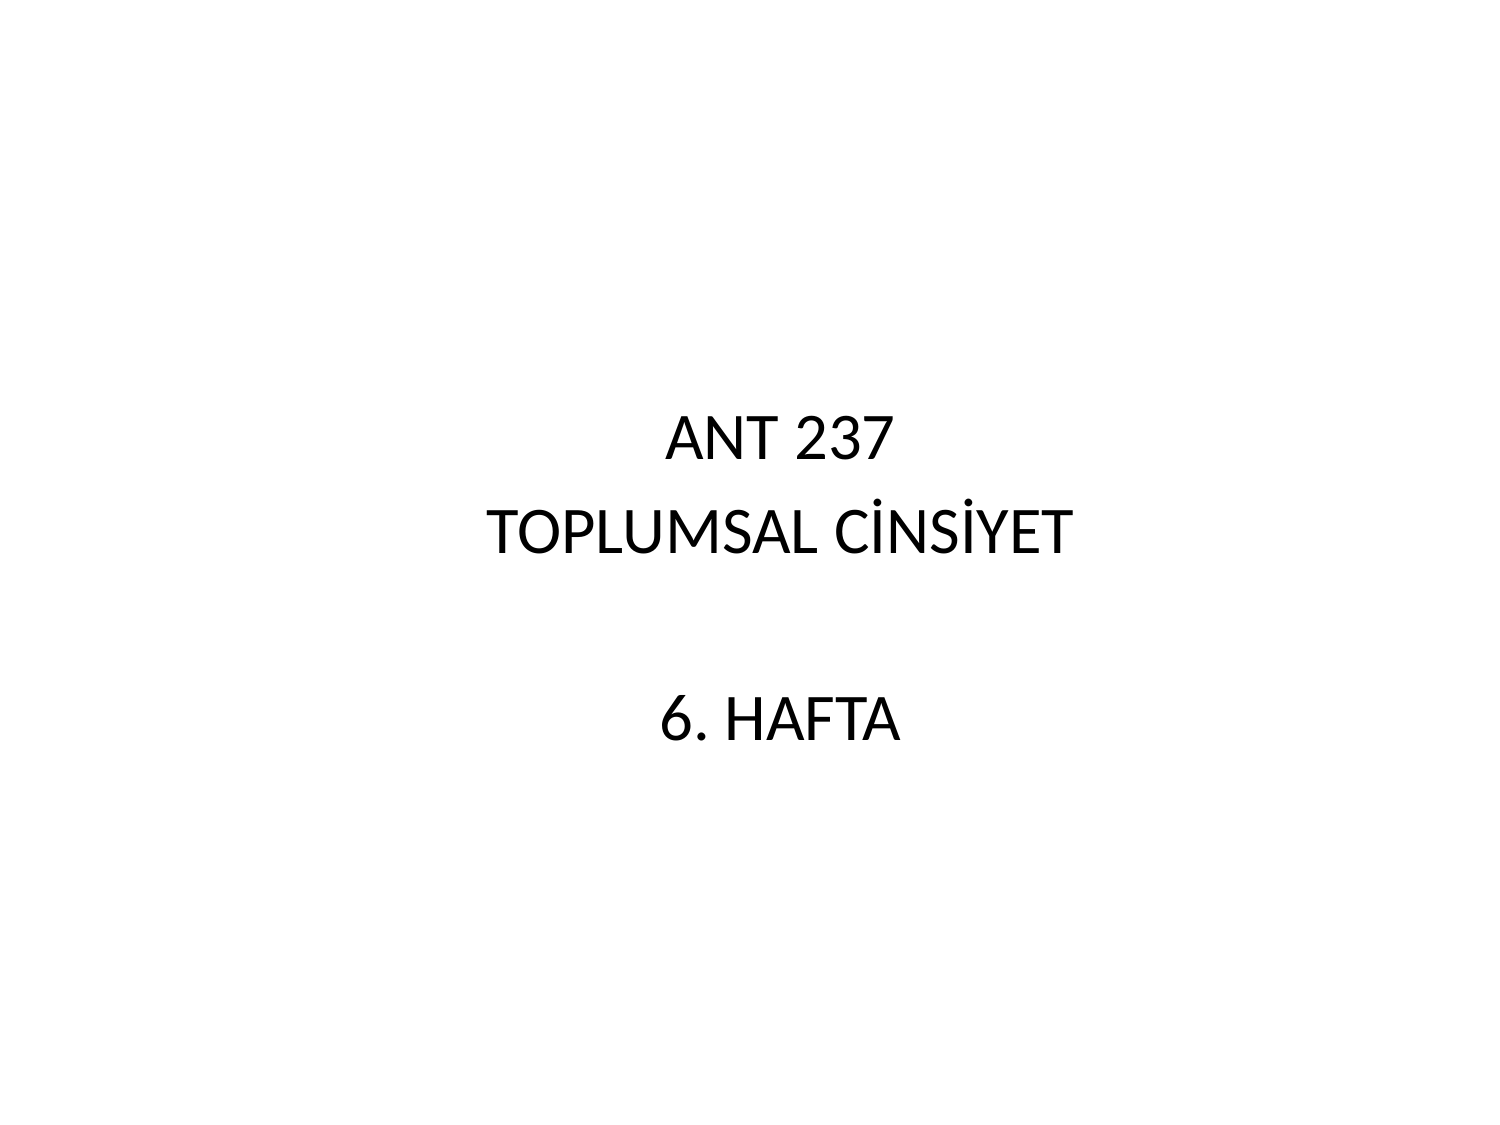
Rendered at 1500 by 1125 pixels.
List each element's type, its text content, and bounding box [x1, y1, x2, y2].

list ANT 237 TOPLUMSAL CİNSİYET 6. HAFTA [105, 199, 1456, 942]
